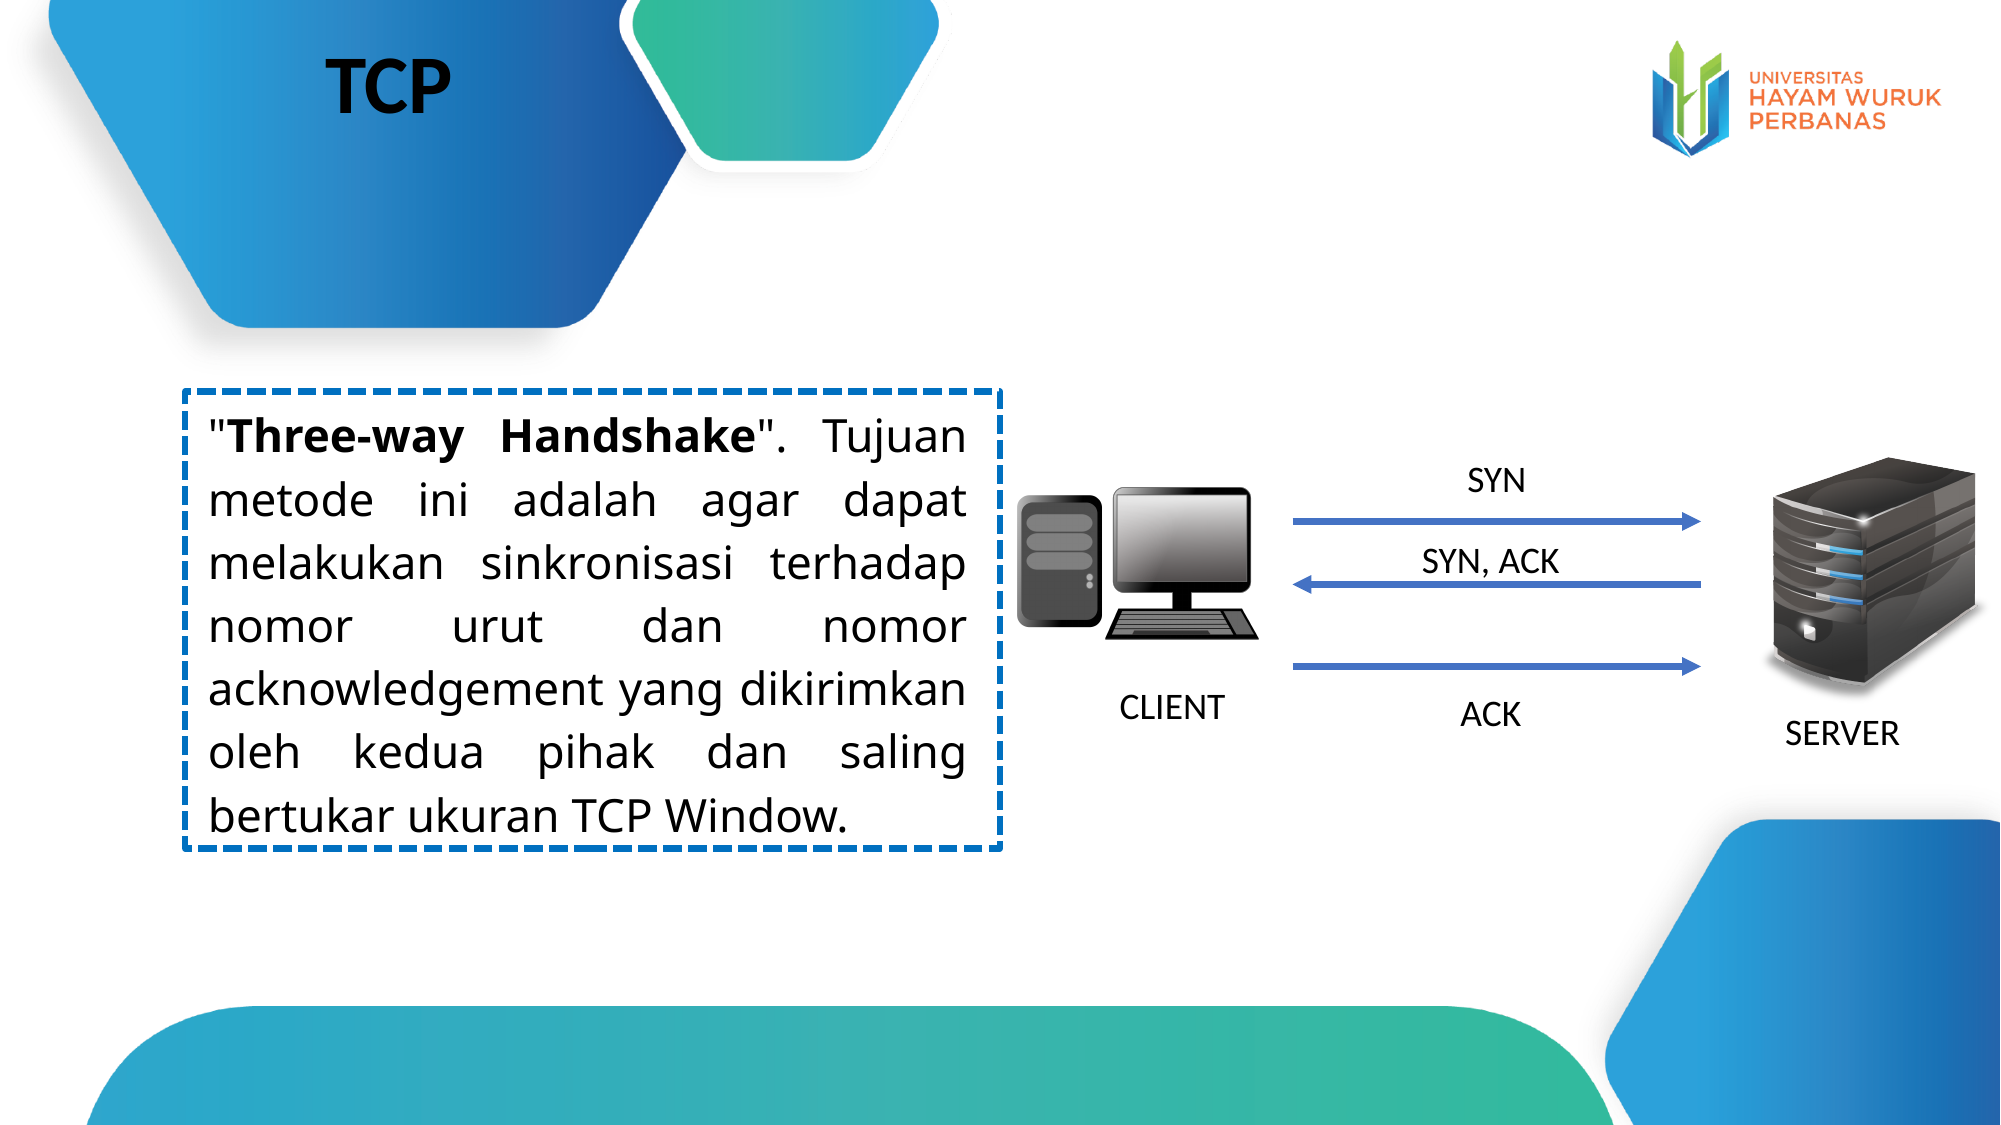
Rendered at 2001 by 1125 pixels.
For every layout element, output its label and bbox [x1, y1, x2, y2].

text_box [999, 447, 2000, 761]
picture [0, 0, 2000, 1125]
